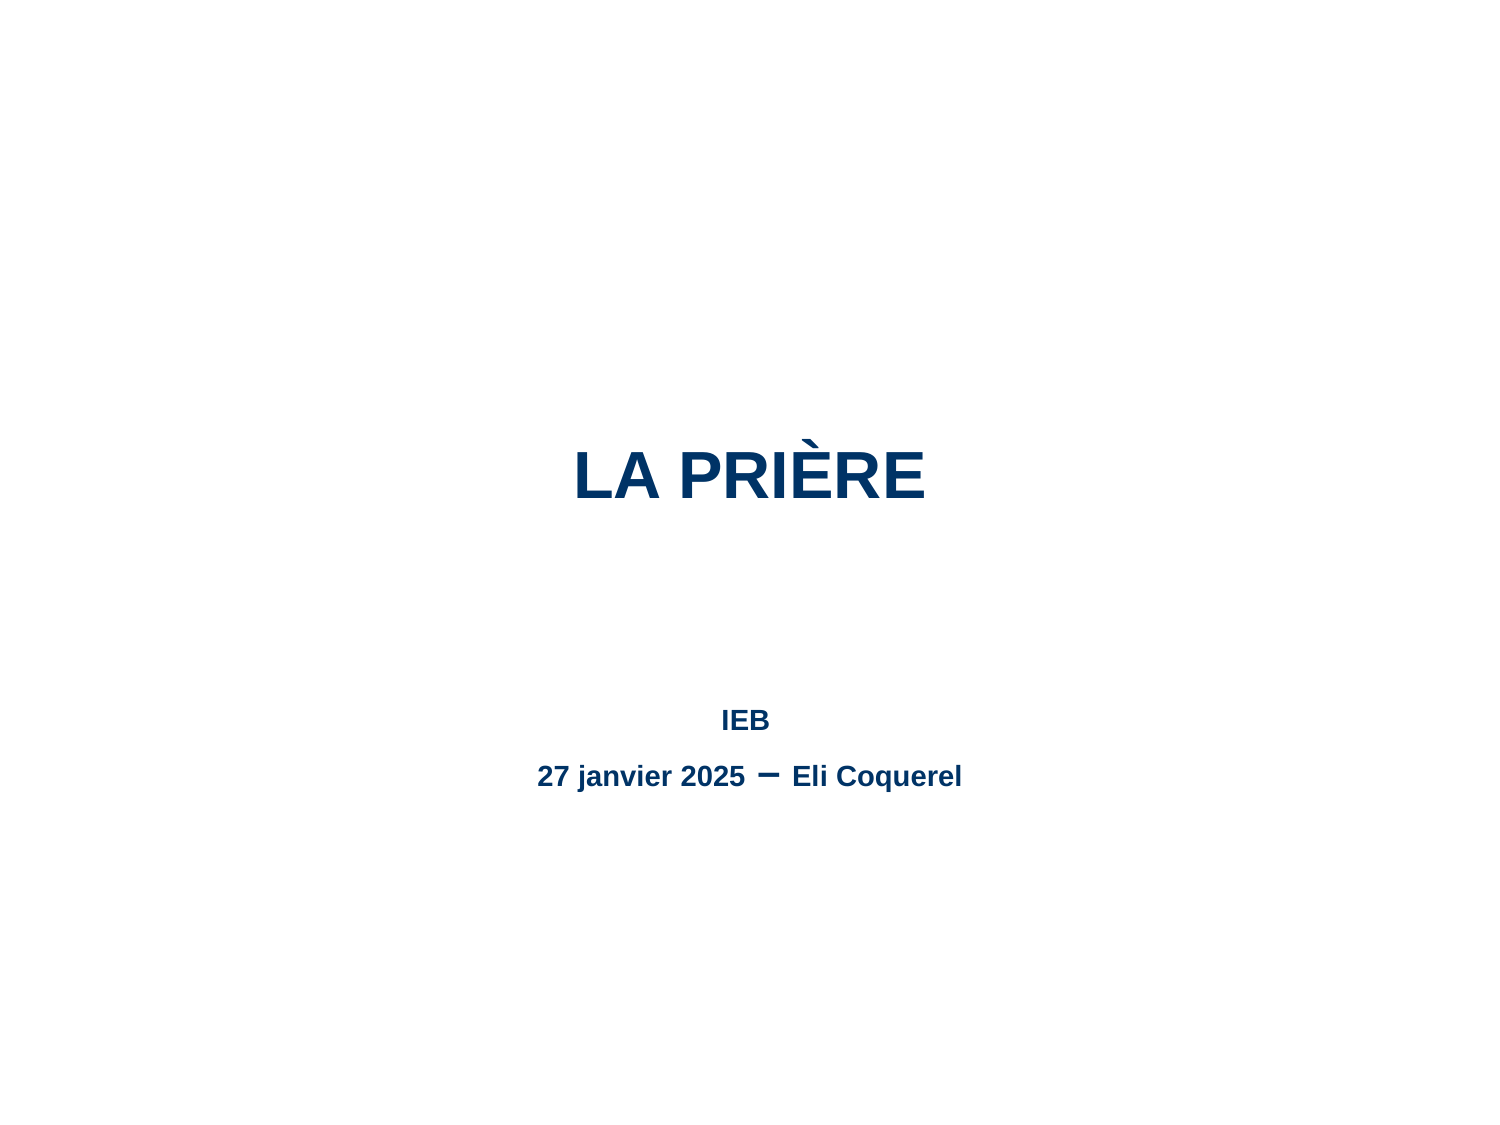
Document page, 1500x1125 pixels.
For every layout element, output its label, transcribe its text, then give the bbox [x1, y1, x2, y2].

title La prière [112, 321, 1388, 622]
subtitle IEB 27 janvier 2025 – Eli Coquerel [135, 652, 1365, 941]
